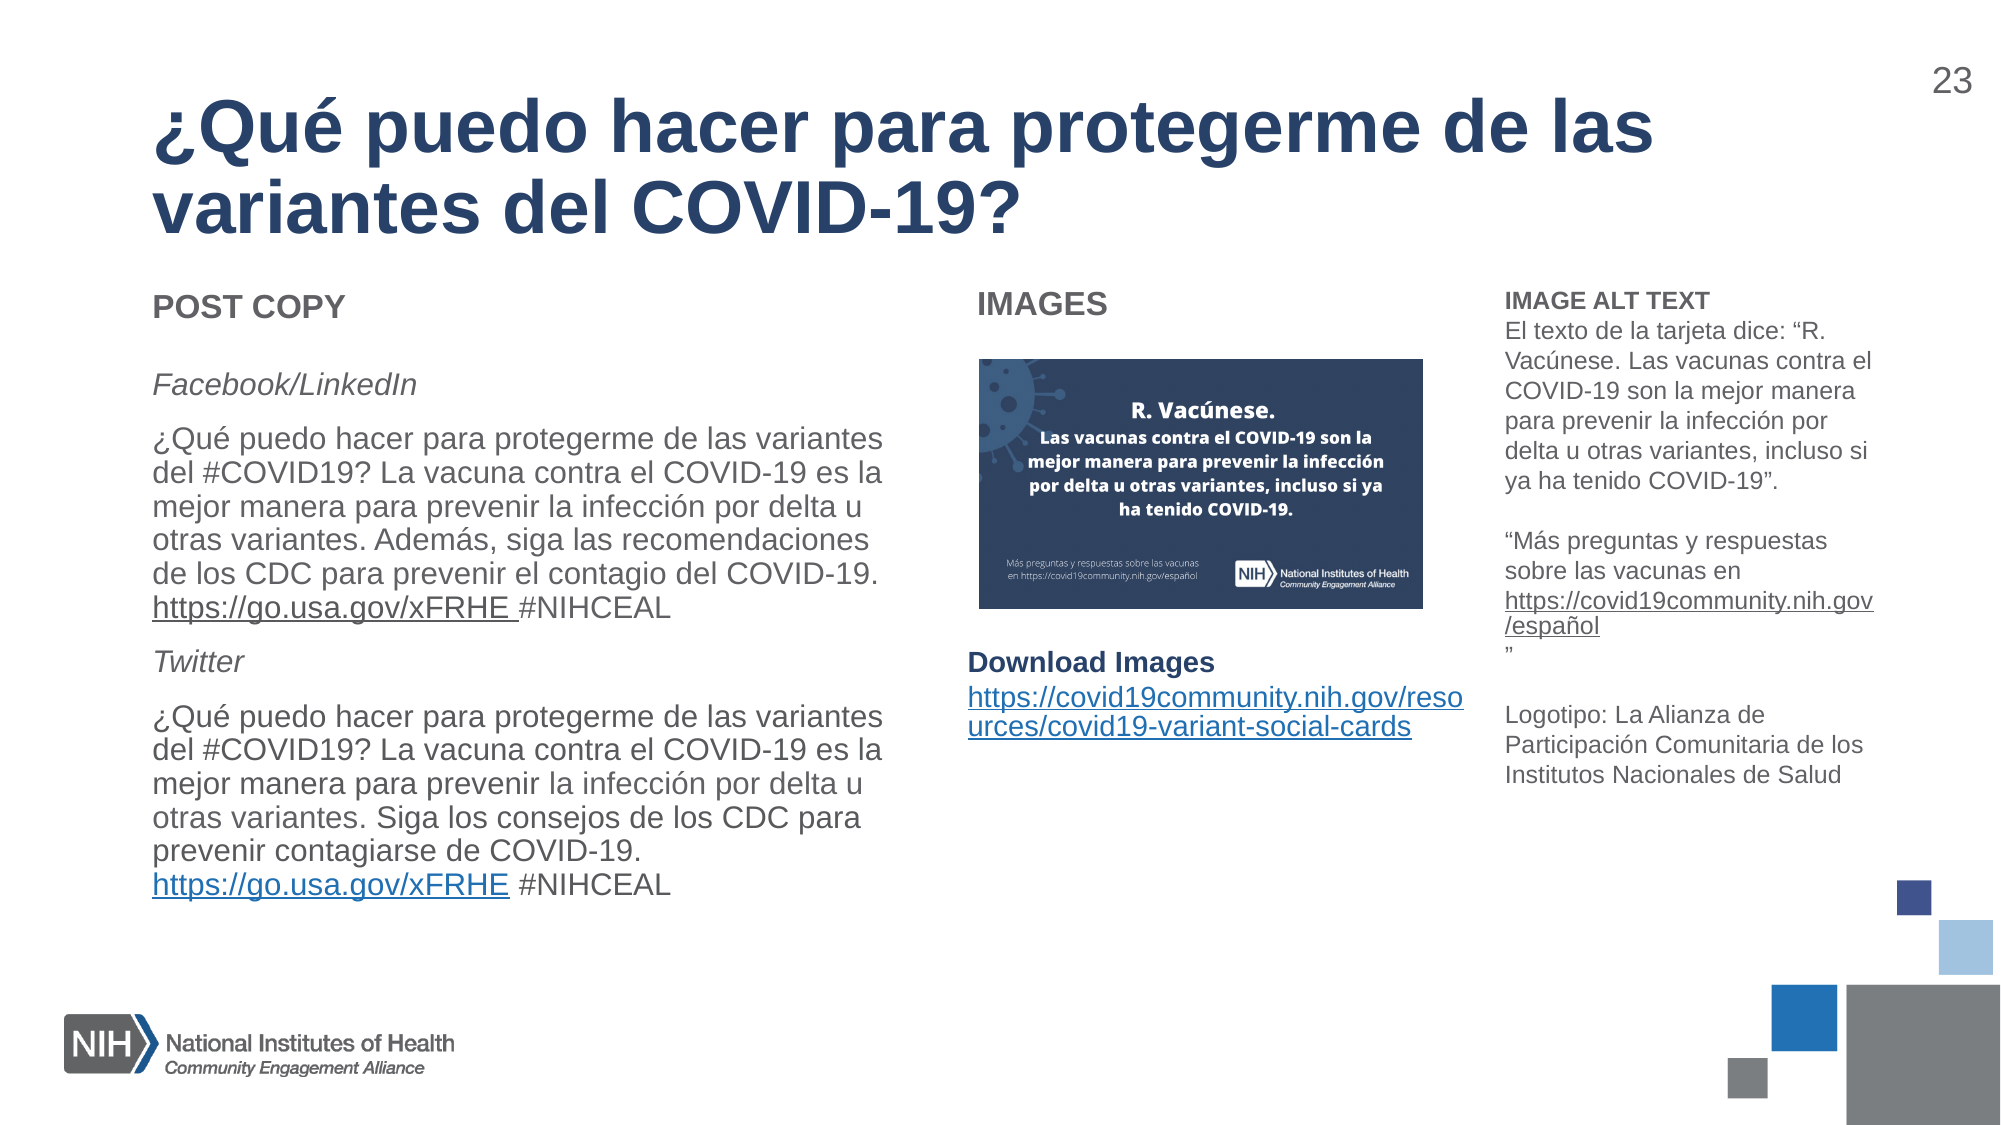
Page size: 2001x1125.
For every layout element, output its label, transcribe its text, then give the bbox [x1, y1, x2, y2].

list POST COPY Facebook/LinkedIn ¿Qué puedo hacer para protegerme de las variantes del #COVID19? La vacuna contra el COVID-19 es la mejor manera para prevenir la infección por delta u otras variantes. Además, siga las recomendaciones de los CDC para prevenir el contagio del COVID-19. https://go.usa.gov/xFRHE #NIHCEAL Twitter ¿Qué puedo hacer para protegerme de las variantes del #COVID19? La vacuna contra el COVID-19 es la mejor manera para prevenir la infección por delta u otras variantes. Siga los consejos de los CDC para prevenir contagiarse de COVID-19. https://go.usa.gov/xFRHE #NIHCEAL [137, 277, 908, 1058]
text_box Download Images https://covid19community.nih.gov/resources/covid19-variant-social-cards [952, 635, 1489, 756]
title ¿Qué puedo hacer para protegerme de las variantes del COVID-19? [137, 59, 1953, 278]
text_box 23 [1917, 49, 2000, 109]
text_box IMAGE ALT TEXT El texto de la tarjeta dice: “R. Vacúnese. Las vacunas contra el COVID-19 son la mejor manera para prevenir la infección por delta u otras variantes, incluso si ya ha tenido COVID-19”. “Más preguntas y respuestas sobre las vacunas en https://covid19community.nih.gov/español” Logotipo: La Alianza de Participación Comunitaria de los Institutos Nacionales de Salud [1489, 277, 1896, 772]
picture [0, 0, 2001, 1125]
text_box IMAGES [962, 274, 1445, 330]
